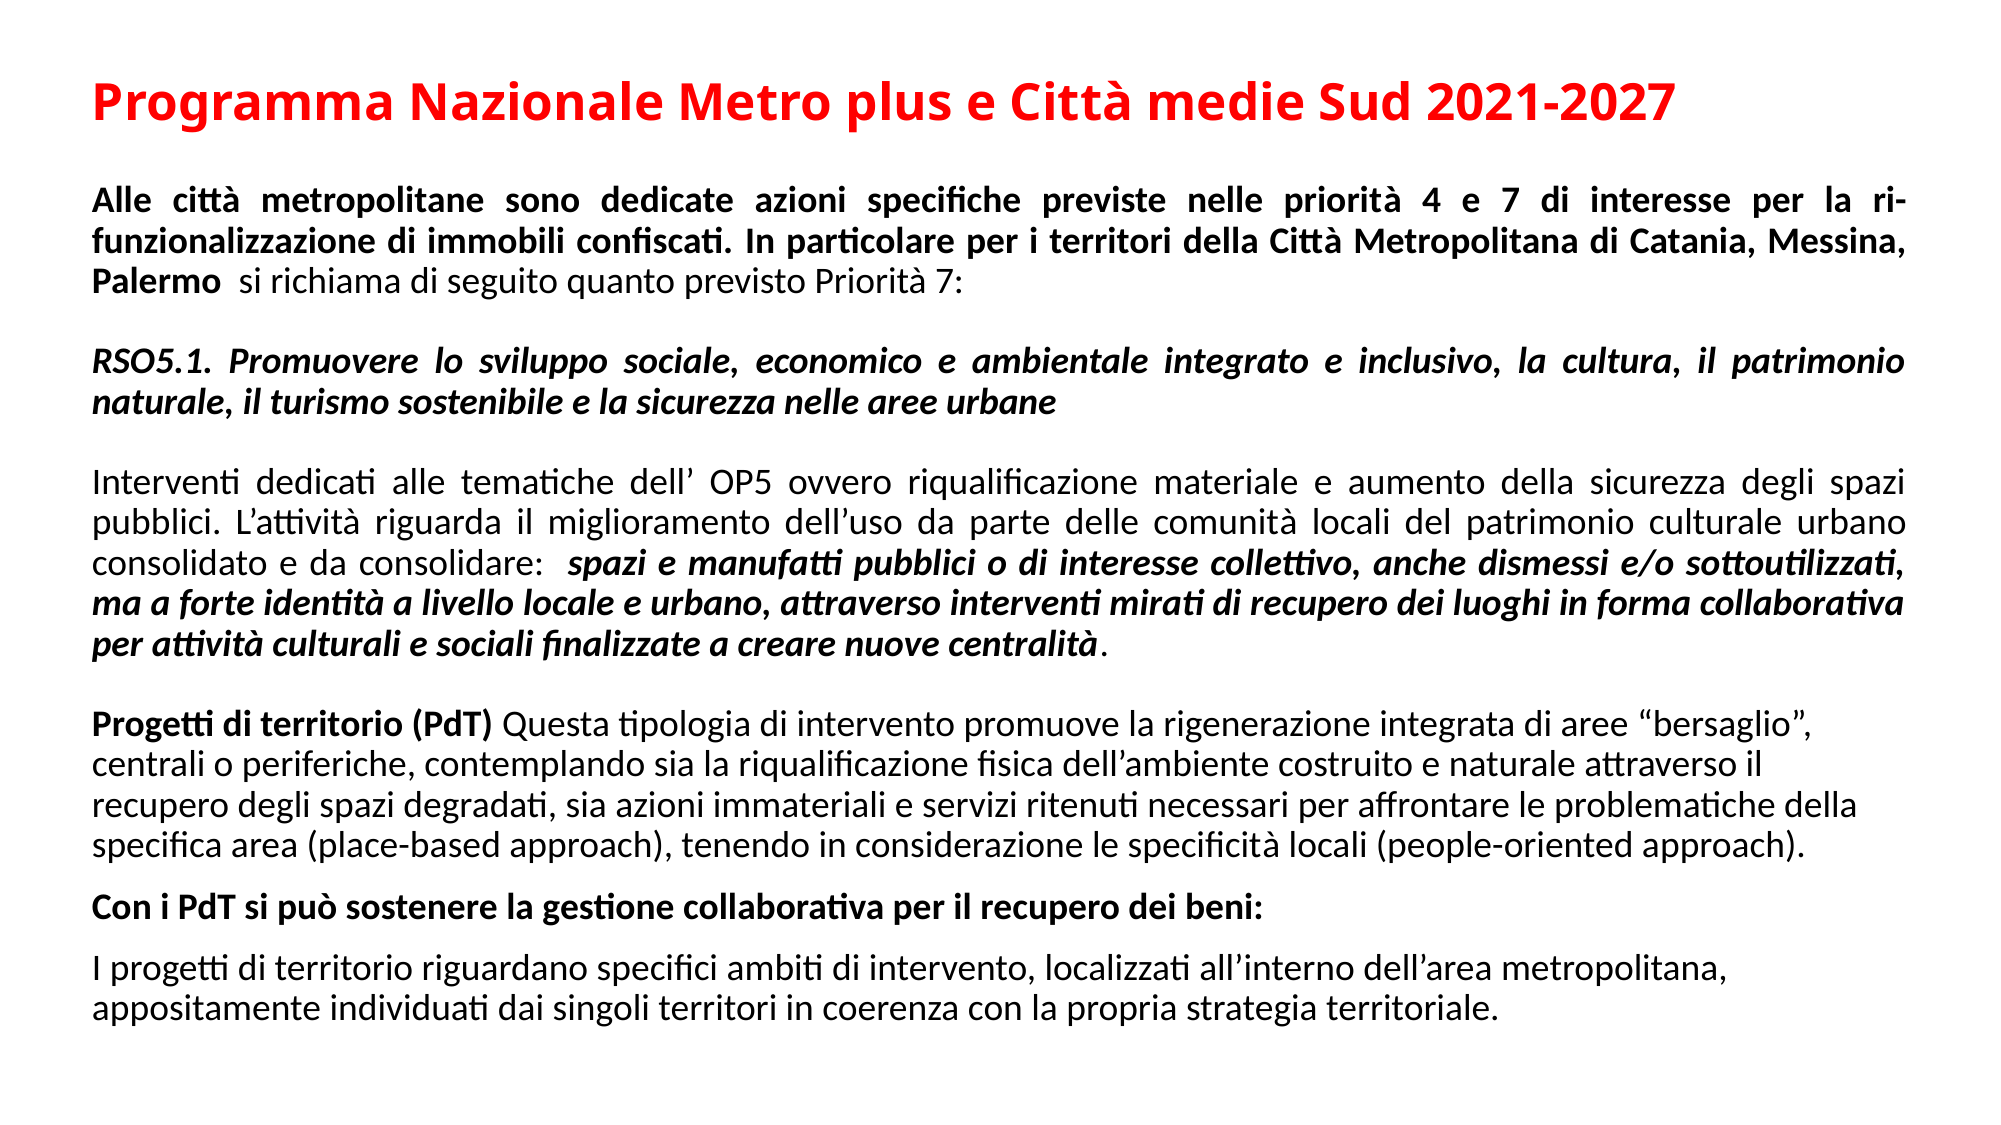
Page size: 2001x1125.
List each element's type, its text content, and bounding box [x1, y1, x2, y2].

list Alle città metropolitane sono dedicate azioni specifiche previste nelle priorità 4 e 7 di interesse per la ri-funzionalizzazione di immobili confiscati. In particolare per i territori della Città Metropolitana di Catania, Messina, Palermo si richiama di seguito quanto previsto Priorità 7: RSO5.1. Promuovere lo sviluppo sociale, economico e ambientale integrato e inclusivo, la cultura, il patrimonio naturale, il turismo sostenibile e la sicurezza nelle aree urbane Interventi dedicati alle tematiche dell’ OP5 ovvero riqualificazione materiale e aumento della sicurezza degli spazi pubblici. L’attività riguarda il miglioramento dell’uso da parte delle comunità locali del patrimonio culturale urbano consolidato e da consolidare: spazi e manufatti pubblici o di interesse collettivo, anche dismessi e/o sottoutilizzati, ma a forte identità a livello locale e urbano, attraverso interventi mirati di recupero dei luoghi in forma collaborativa per attività culturali e sociali finalizzate a creare nuove centralità. Progetti di territorio (PdT) Questa tipologia di intervento promuove la rigenerazione integrata di aree “bersaglio”, centrali o periferiche, contemplando sia la riqualificazione fisica dell’ambiente costruito e naturale attraverso il recupero degli spazi degradati, sia azioni immateriali e servizi ritenuti necessari per affrontare le problematiche della specifica area (place-based approach), tenendo in considerazione le specificità locali (people-oriented approach). Con i PdT si può sostenere la gestione collaborativa per il recupero dei beni: I progetti di territorio riguardano specifici ambiti di intervento, localizzati all’interno dell’area metropolitana, appositamente individuati dai singoli territori in coerenza con la propria strategia territoriale. [76, 173, 1923, 1078]
title Programma Nazionale Metro plus e Città medie Sud 2021-2027 [76, 47, 1846, 161]
